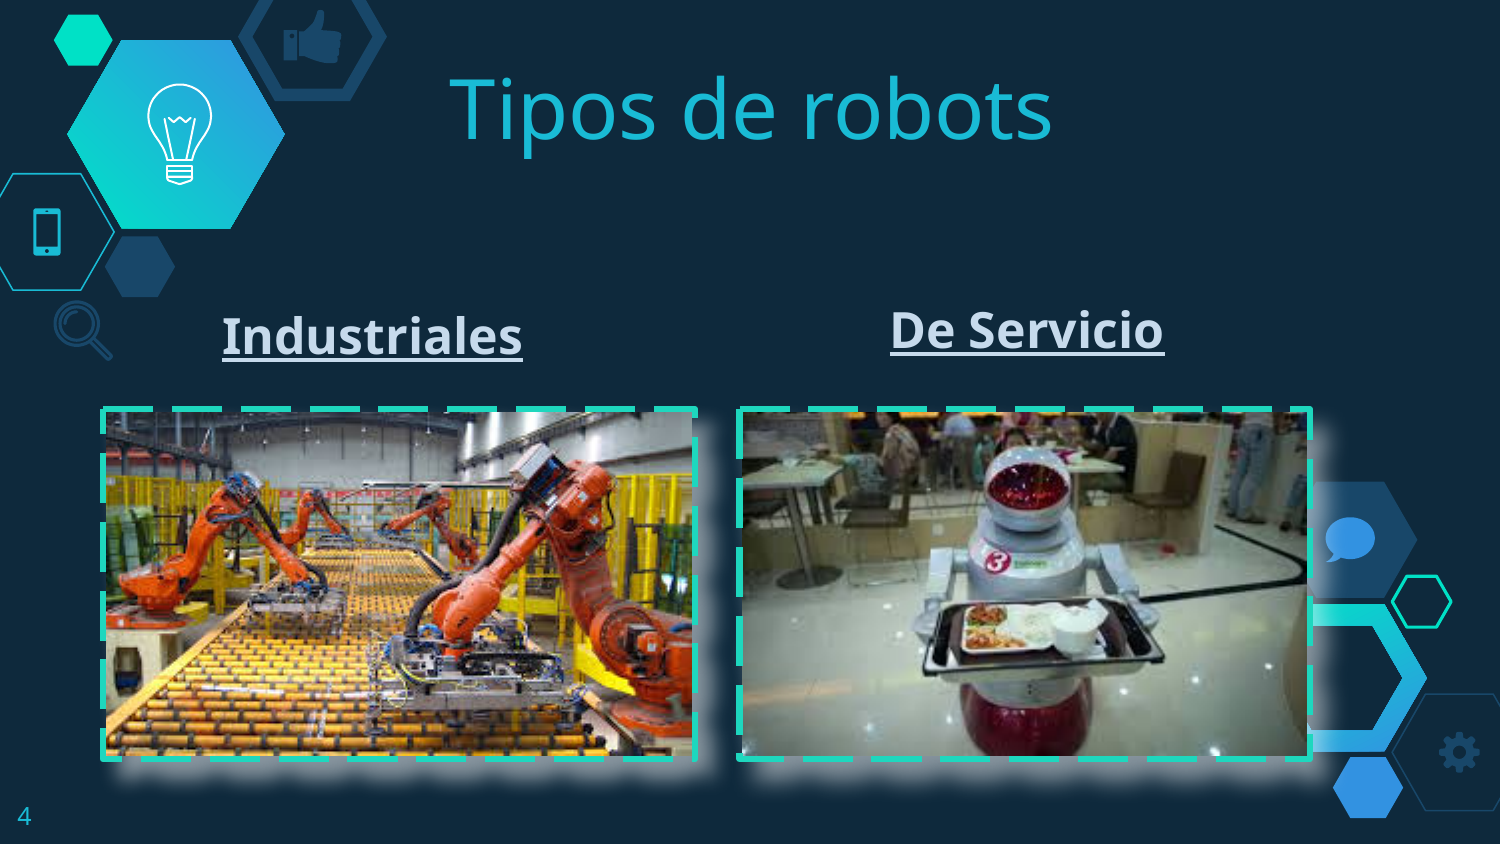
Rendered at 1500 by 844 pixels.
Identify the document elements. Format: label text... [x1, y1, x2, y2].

list De Servicio [808, 283, 1246, 390]
list Industriales [153, 289, 592, 384]
picture [105, 411, 693, 757]
slide_number ‹#› [2, 785, 93, 844]
picture [742, 411, 1307, 757]
title Tipos de robots [434, 65, 1246, 172]
